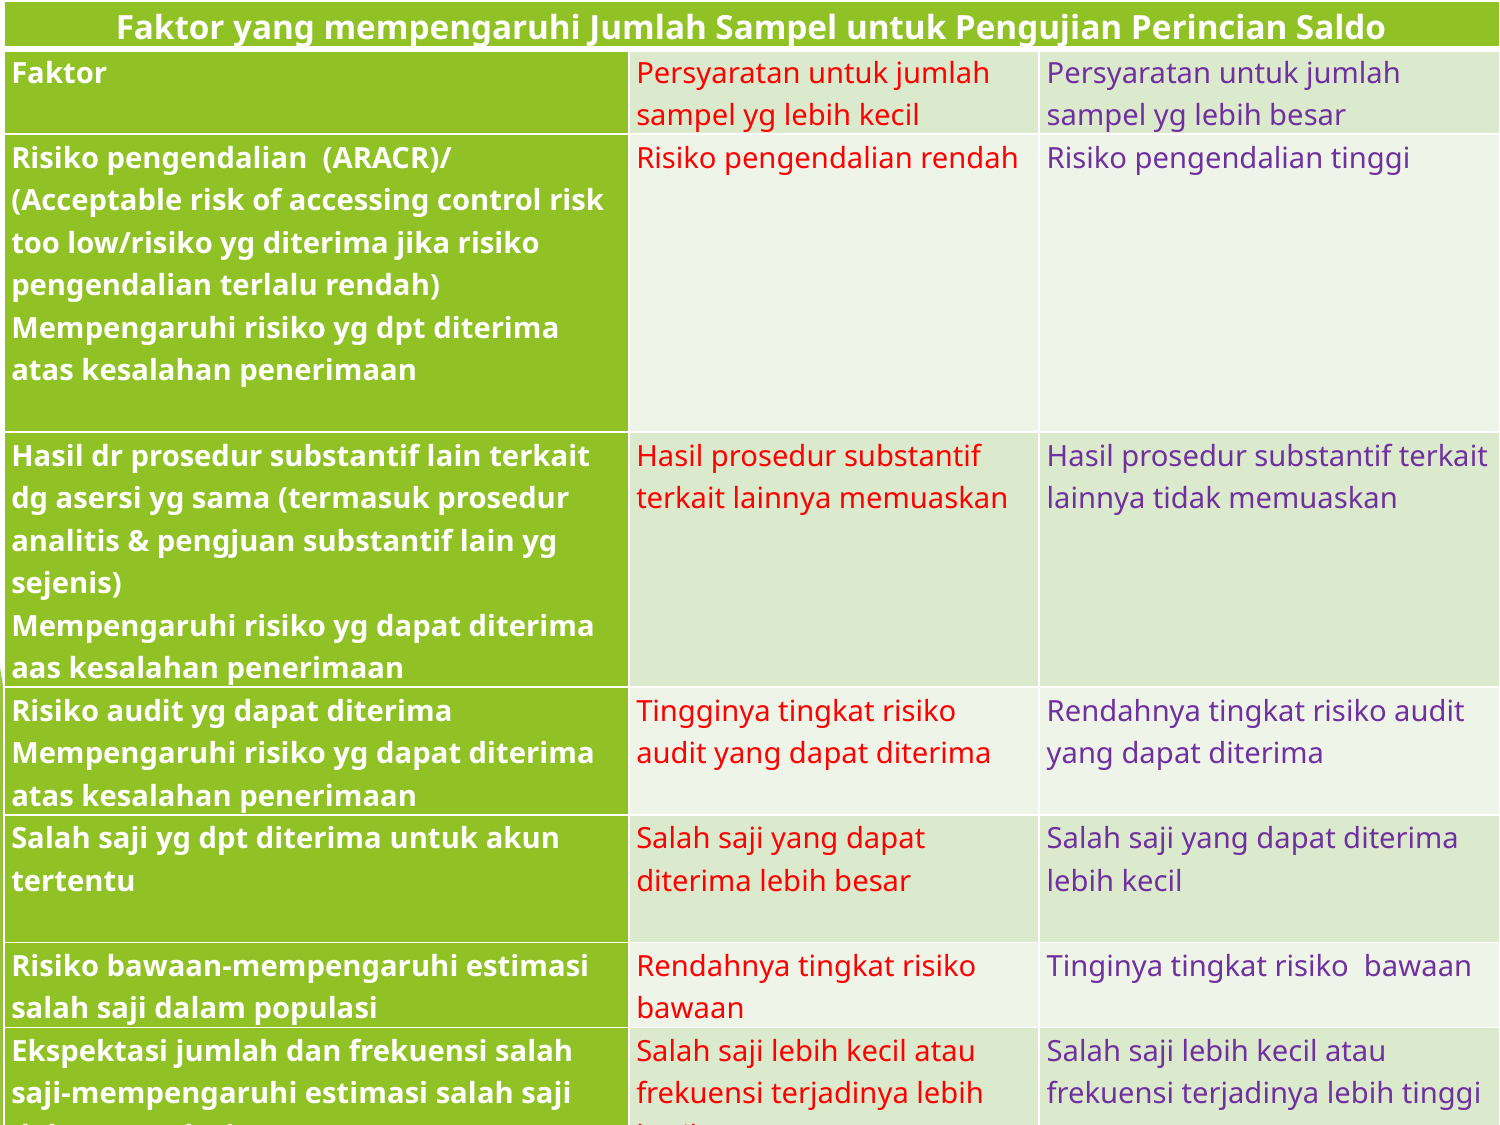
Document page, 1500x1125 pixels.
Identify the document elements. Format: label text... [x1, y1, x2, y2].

table_header Faktor yang mempengaruhi Jumlah Sampel untuk Pengujian Perincian Saldo [5, 2, 1499, 46]
table_cell Salah saji yang dapat diterima lebih kecil [1040, 816, 1499, 942]
table_cell Tinginya tingkat risiko bawaan [1040, 943, 1499, 1027]
table_cell Persyaratan untuk jumlah sampel yg lebih besar [1040, 52, 1499, 133]
table_cell Risiko pengendalian rendah [630, 135, 1038, 431]
table_cell Salah saji yg dpt diterima untuk akun tertentu [5, 816, 628, 942]
table_cell Salah saji yang dapat diterima lebih besar [630, 816, 1038, 942]
table_cell Salah saji lebih kecil atau frekuensi terjadinya lebih tinggi [1040, 1028, 1499, 1125]
table_cell Hasil prosedur substantif terkait lainnya tidak memuaskan [1040, 433, 1499, 686]
table_cell Faktor [5, 52, 628, 133]
table_cell Risiko pengendalian (ARACR)/ (Acceptable risk of accessing control risk too low/risiko yg diterima jika risiko pengendalian terlalu rendah) Mempengaruhi risiko yg dpt diterima atas kesalahan penerimaan [5, 135, 628, 431]
table_cell Ekspektasi jumlah dan frekuensi salah saji-mempengaruhi estimasi salah saji dalam populasi [5, 1028, 628, 1125]
table_cell Rendahnya tingkat risiko bawaan [630, 943, 1038, 1027]
table_cell Risiko audit yg dapat diterima Mempengaruhi risiko yg dapat diterima atas kesalahan penerimaan [5, 688, 628, 814]
table_cell Persyaratan untuk jumlah sampel yg lebih kecil [630, 52, 1038, 133]
table_cell Hasil prosedur substantif terkait lainnya memuaskan [630, 433, 1038, 686]
table_cell Salah saji lebih kecil atau frekuensi terjadinya lebih kecil [630, 1028, 1038, 1125]
table_cell Rendahnya tingkat risiko audit yang dapat diterima [1040, 688, 1499, 814]
table_cell Risiko pengendalian tinggi [1040, 135, 1499, 431]
table_cell Risiko bawaan-mempengaruhi estimasi salah saji dalam populasi [5, 943, 628, 1027]
table_cell Tingginya tingkat risiko audit yang dapat diterima [630, 688, 1038, 814]
table_cell Hasil dr prosedur substantif lain terkait dg asersi yg sama (termasuk prosedur analitis & pengjuan substantif lain yg sejenis) Mempengaruhi risiko yg dapat diterima aas kesalahan penerimaan [5, 433, 628, 686]
